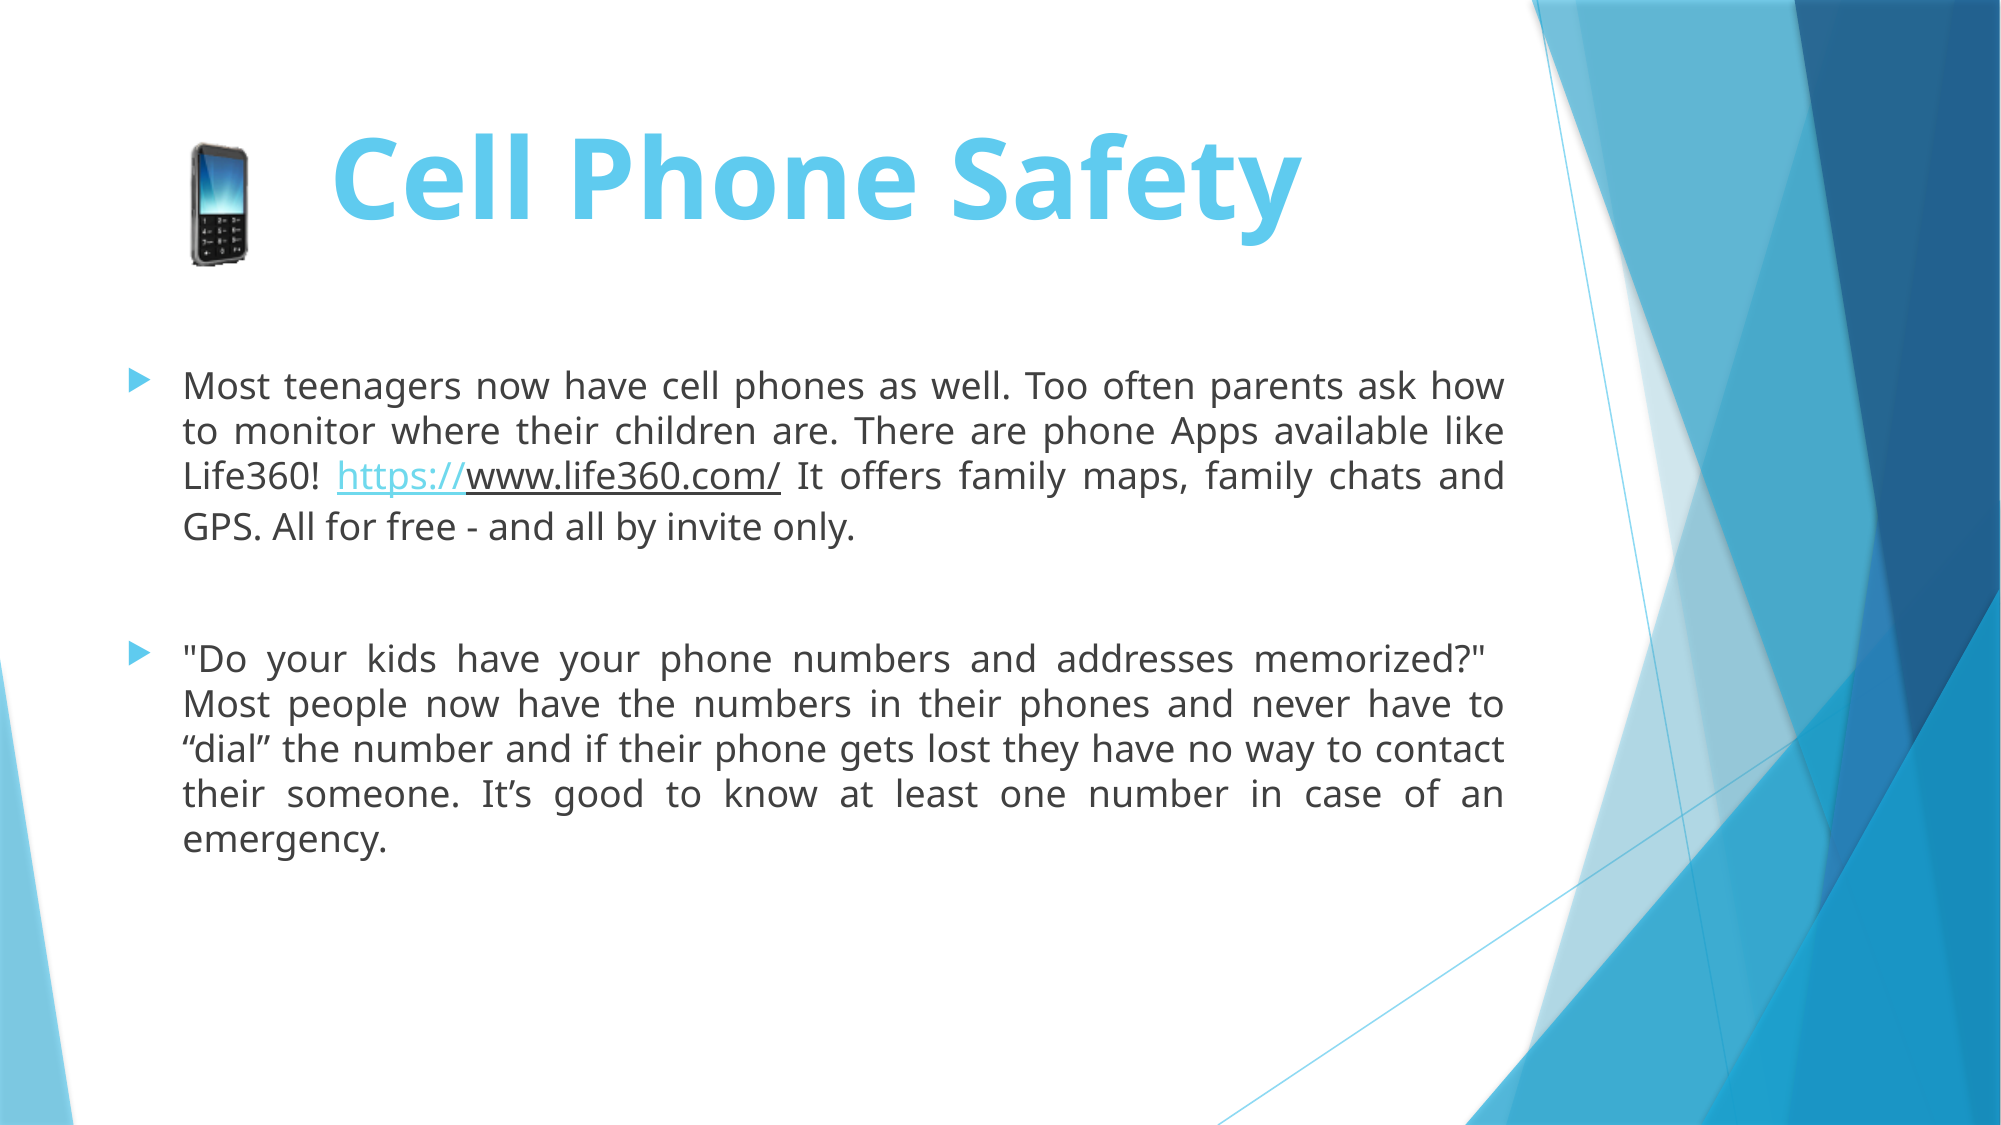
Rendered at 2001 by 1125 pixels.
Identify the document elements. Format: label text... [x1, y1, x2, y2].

title Cell Phone Safety [111, 99, 1522, 317]
picture [136, 121, 301, 295]
list Most teenagers now have cell phones as well. Too often parents ask how to monitor where their children are. There are phone Apps available like Life360! https://www.life360.com/ It offers family maps, family chats and GPS. All for free - and all by invite only. "Do your kids have your phone numbers and addresses memorized?" Most people now have the numbers in their phones and never have to “dial” the number and if their phone gets lost they have no way to contact their someone. It’s good to know at least one number in case of an emergency. [111, 354, 1522, 992]
